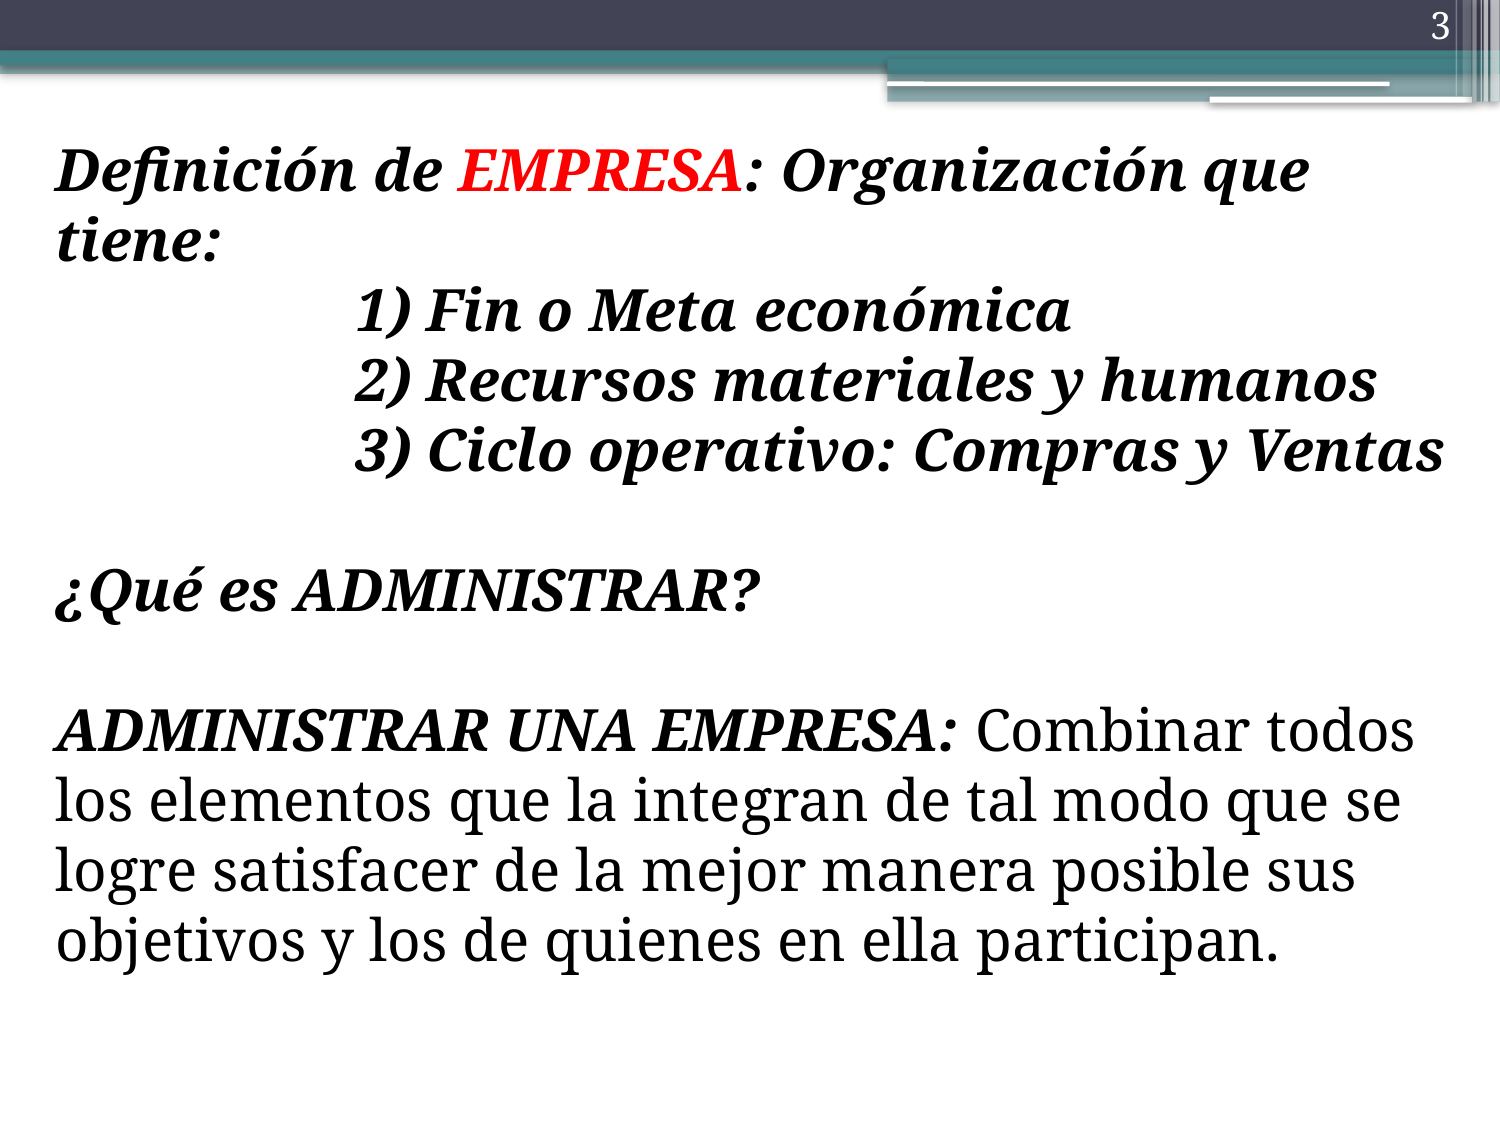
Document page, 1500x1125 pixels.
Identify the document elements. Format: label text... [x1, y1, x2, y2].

text_box Definición de EMPRESA: Organización que tiene: 1) Fin o Meta económica 2) Recursos materiales y humanos 3) Ciclo operativo: Compras y Ventas ¿Qué es ADMINISTRAR? ADMINISTRAR UNA EMPRESA: Combinar todos los elementos que la integran de tal modo que se logre satisfacer de la mejor manera posible sus objetivos y los de quienes en ella participan. [41, 125, 1500, 980]
slide_number 3 [1341, 0, 1466, 61]
